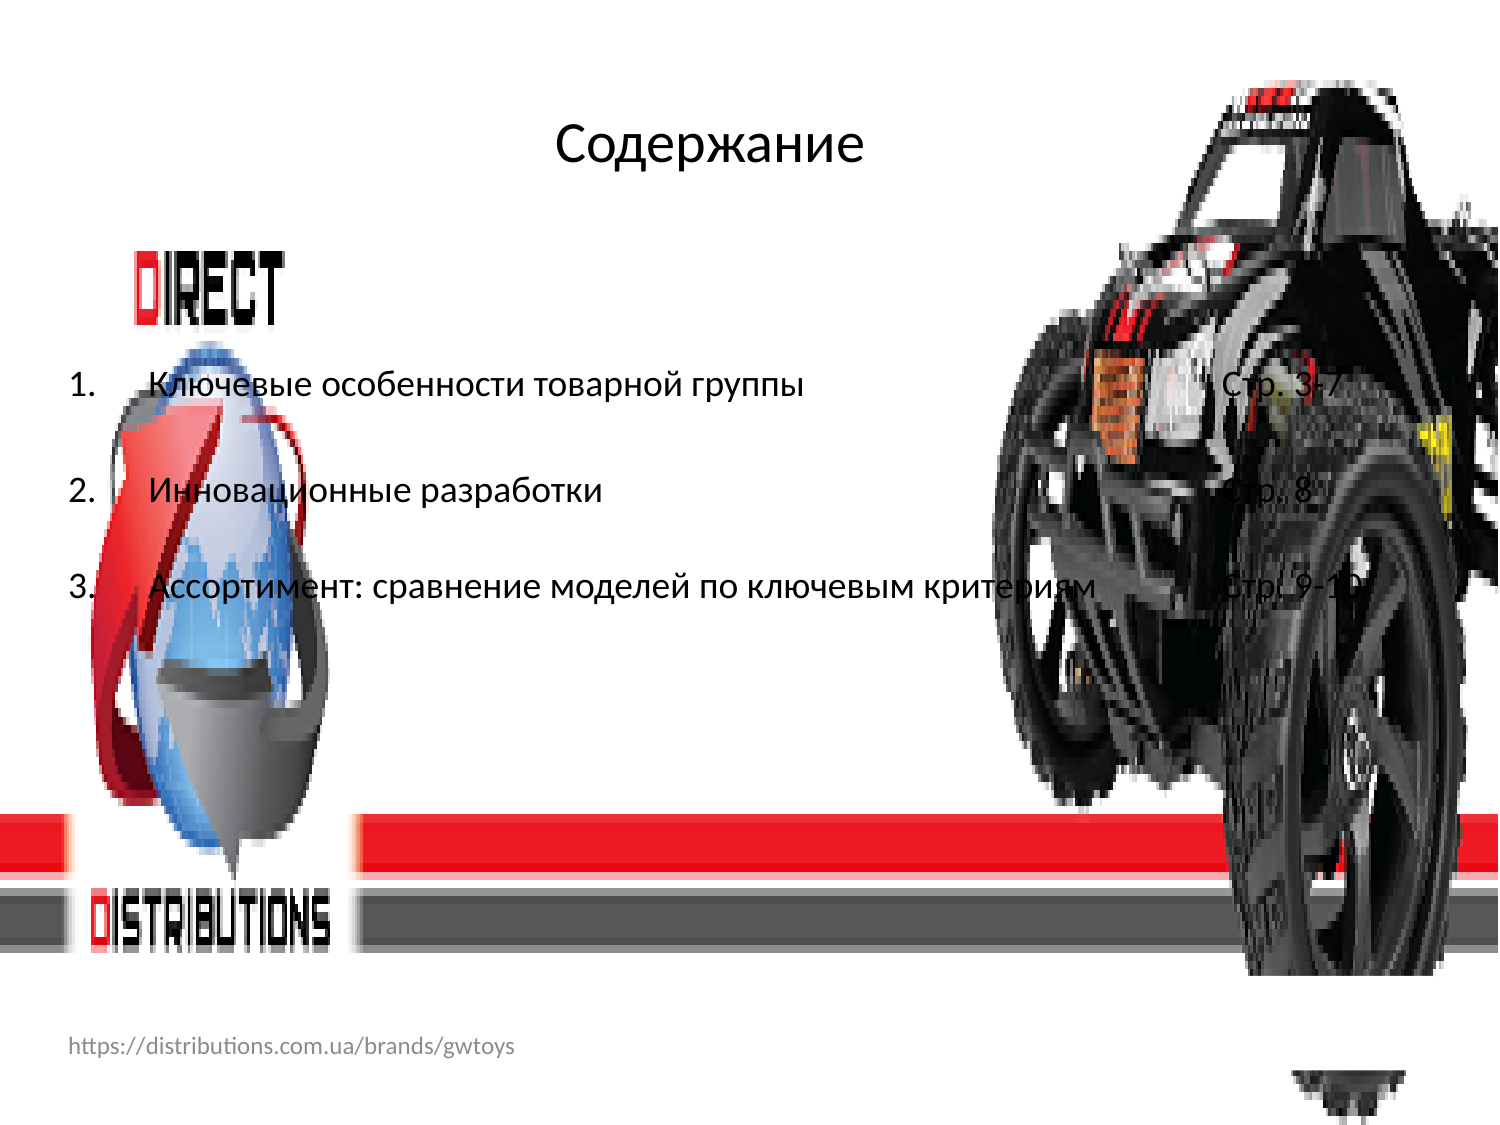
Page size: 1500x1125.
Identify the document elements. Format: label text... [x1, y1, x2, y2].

picture [0, 0, 1500, 1125]
table_cell 3. [53, 563, 133, 727]
table_header Ключевые особенности товарной группы [133, 361, 1207, 467]
table_header Стр. 3-7 [1207, 361, 1411, 467]
footer https://distributions.com.ua/brands/gwtoys [53, 1011, 1290, 1079]
table_header 1. [53, 361, 133, 467]
table_cell Стр. 9-10 [1207, 563, 1411, 727]
table_cell 2. [53, 467, 133, 563]
title Содержание [34, 44, 1386, 233]
table_cell Ассортимент: сравнение моделей по ключевым критериям [133, 563, 1207, 727]
table_cell Инновационные разработки [133, 467, 1207, 563]
table_cell Стр. 8 [1207, 467, 1411, 563]
